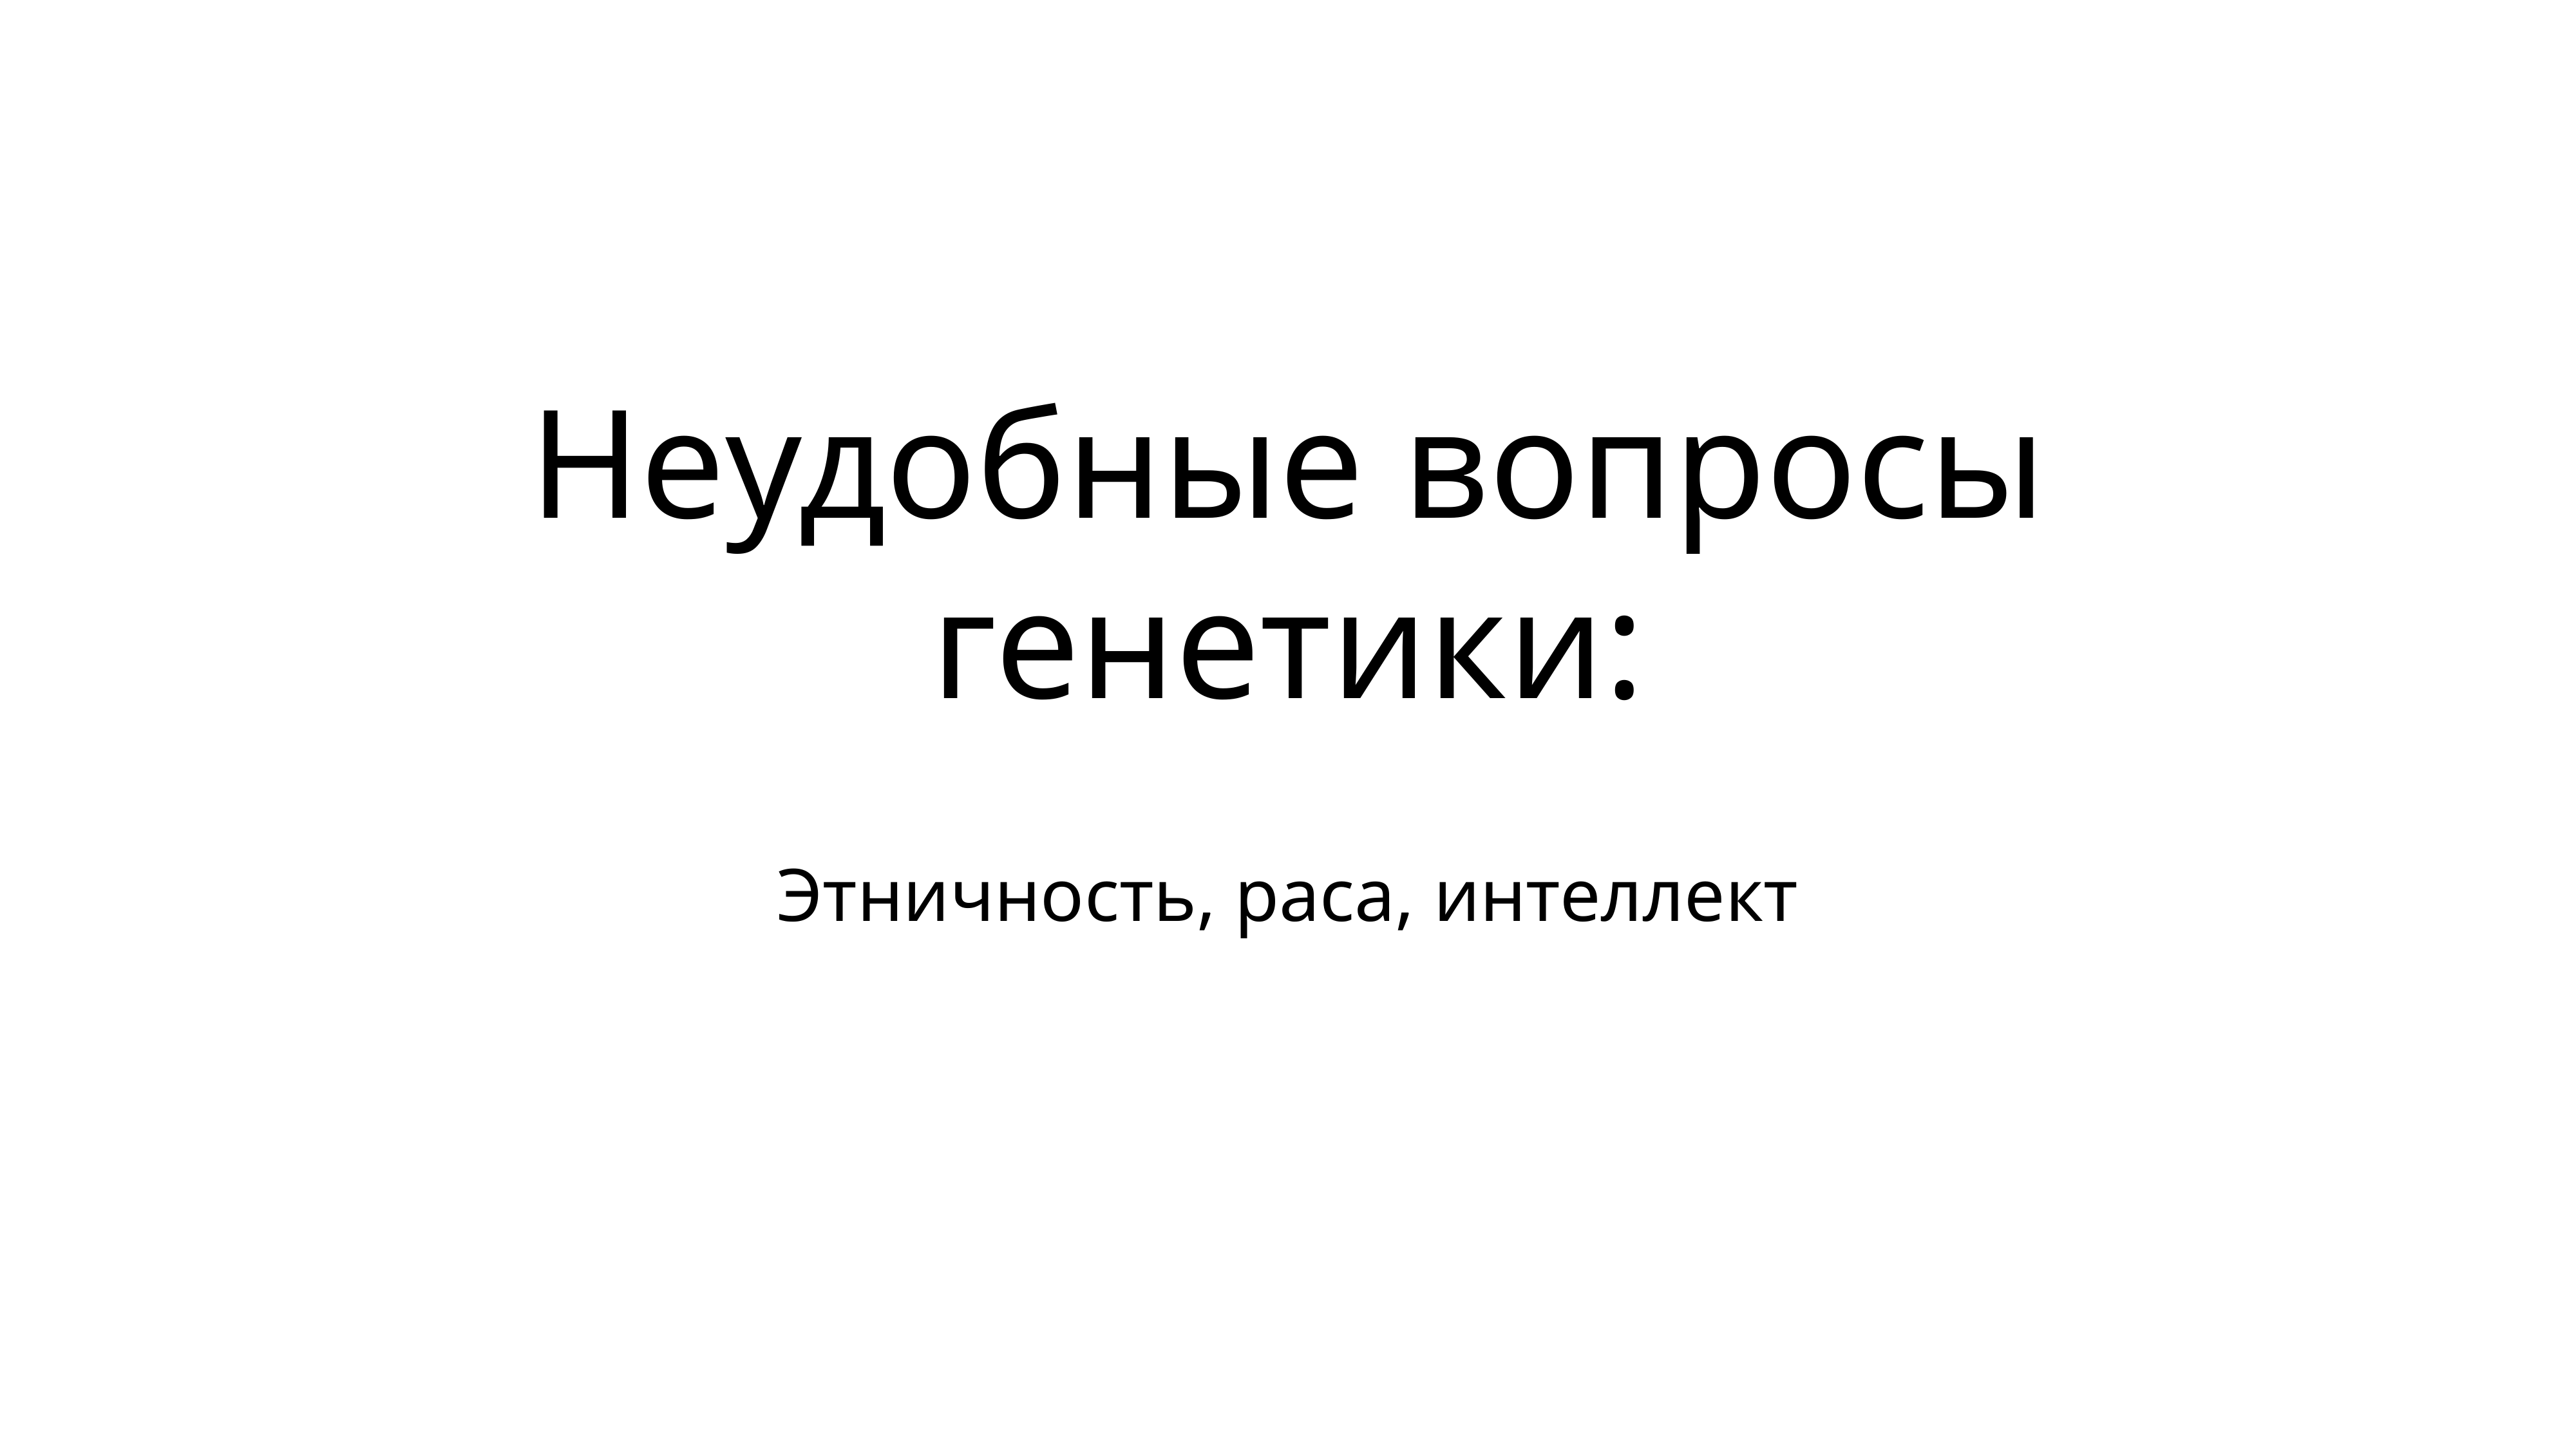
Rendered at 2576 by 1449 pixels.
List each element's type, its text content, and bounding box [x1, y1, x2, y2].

subtitle Этничность, раса, интеллект [187, 843, 2389, 1039]
title Неудобные вопросы генетики: [187, 242, 2389, 735]
